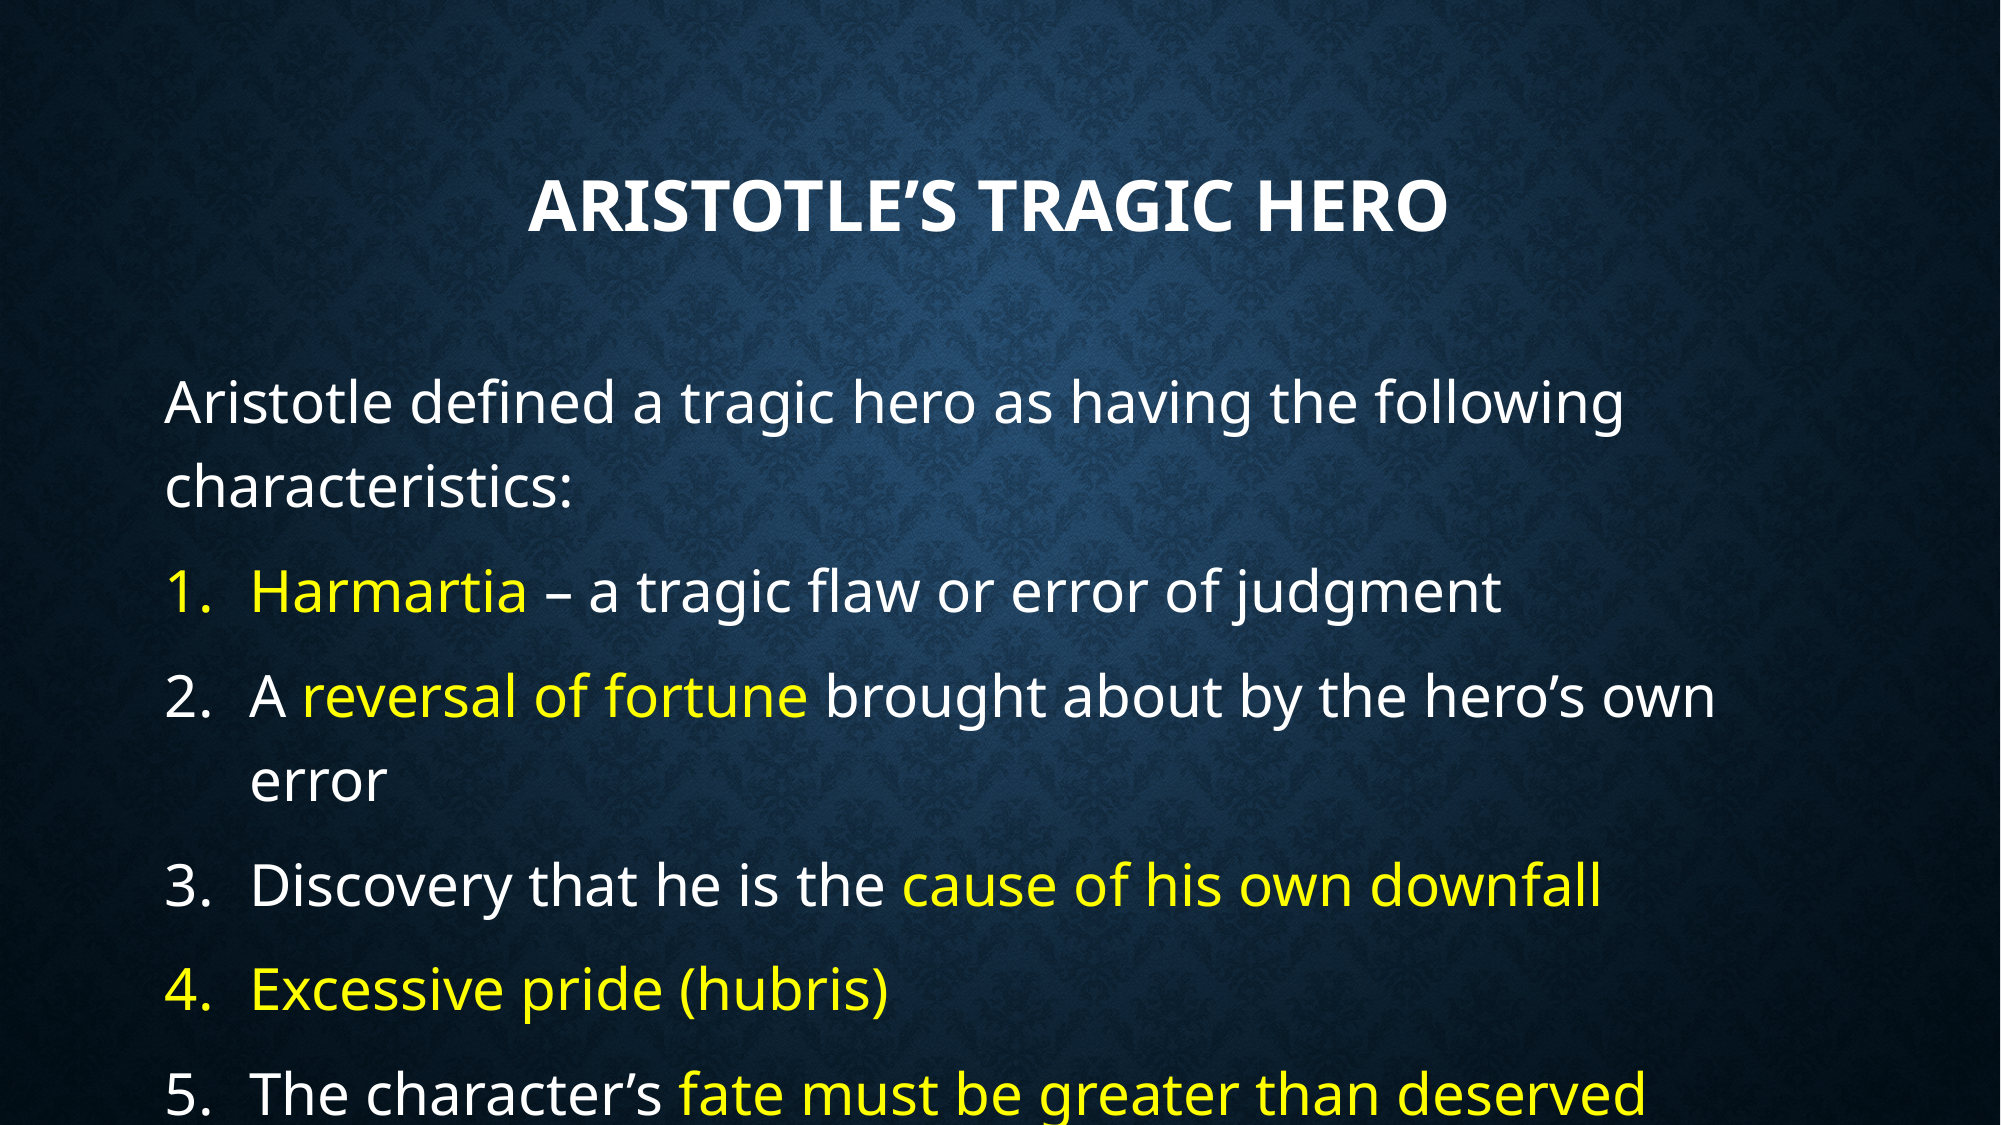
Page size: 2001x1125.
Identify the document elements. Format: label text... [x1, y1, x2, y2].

title Aristotle’s Tragic Hero [149, 99, 1849, 318]
list Aristotle defined a tragic hero as having the following characteristics: Harmartia – a tragic flaw or error of judgment A reversal of fortune brought about by the hero’s own error Discovery that he is the cause of his own downfall Excessive pride (hubris) The character’s fate must be greater than deserved [149, 343, 1849, 1044]
